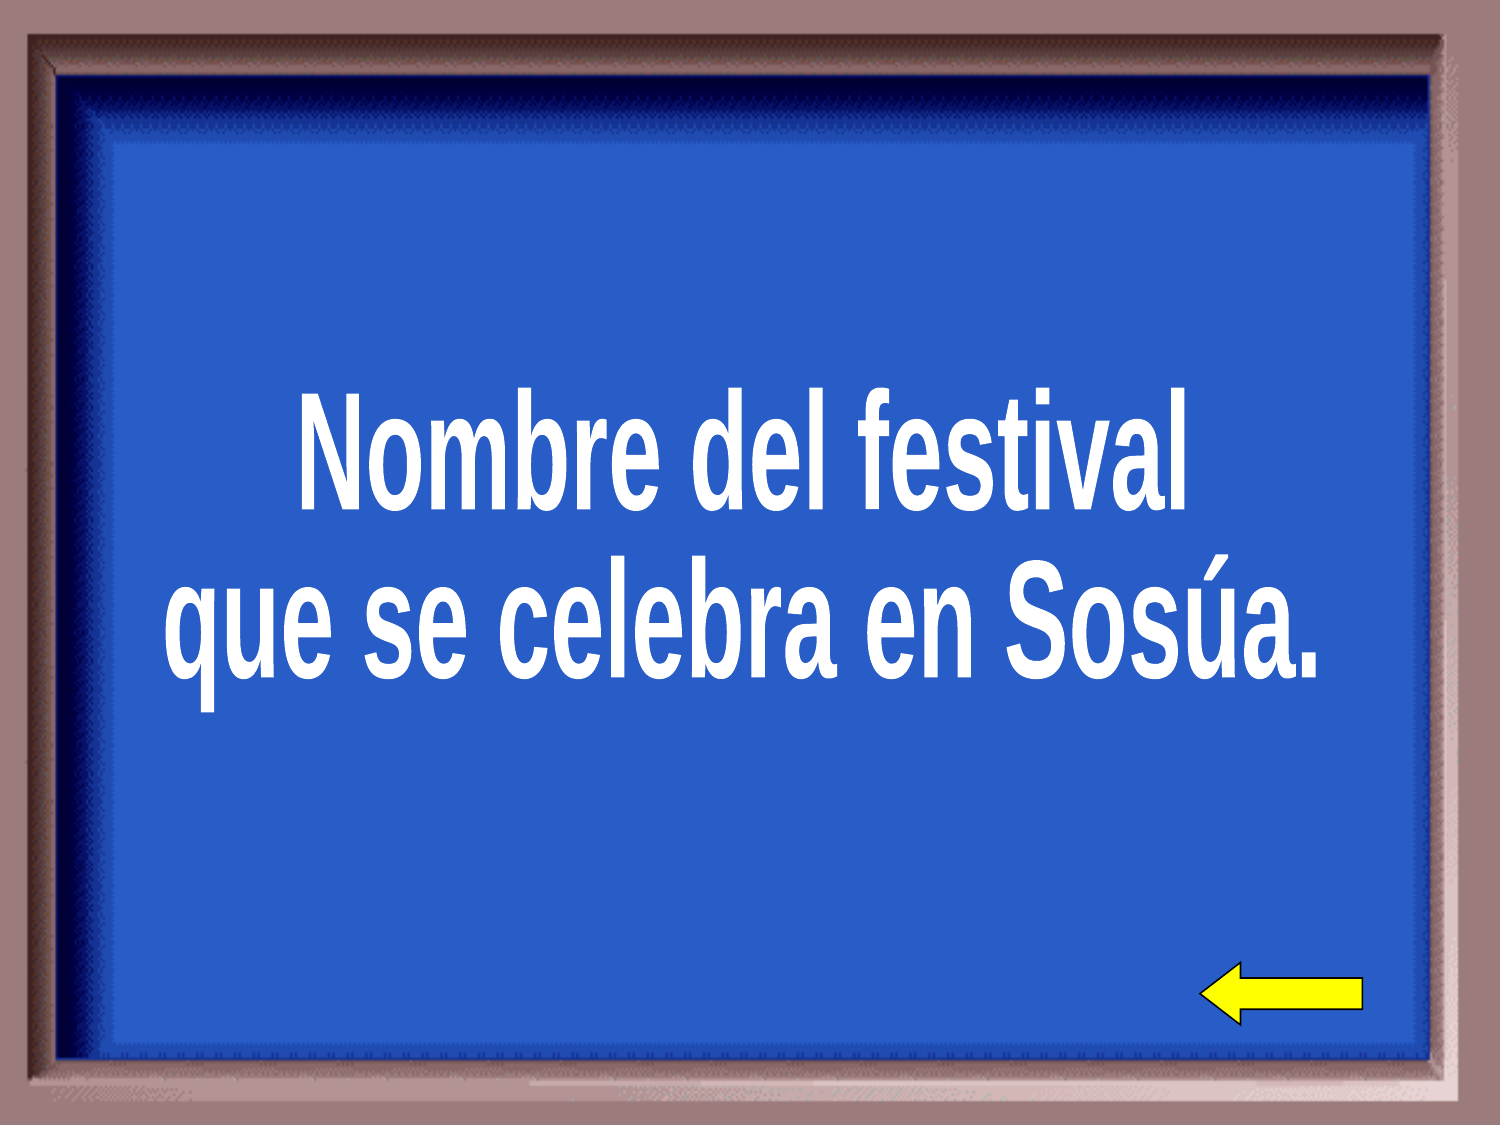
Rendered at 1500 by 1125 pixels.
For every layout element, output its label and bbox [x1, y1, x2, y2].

picture [0, 0, 1500, 1125]
text_box [1199, 962, 1363, 1025]
